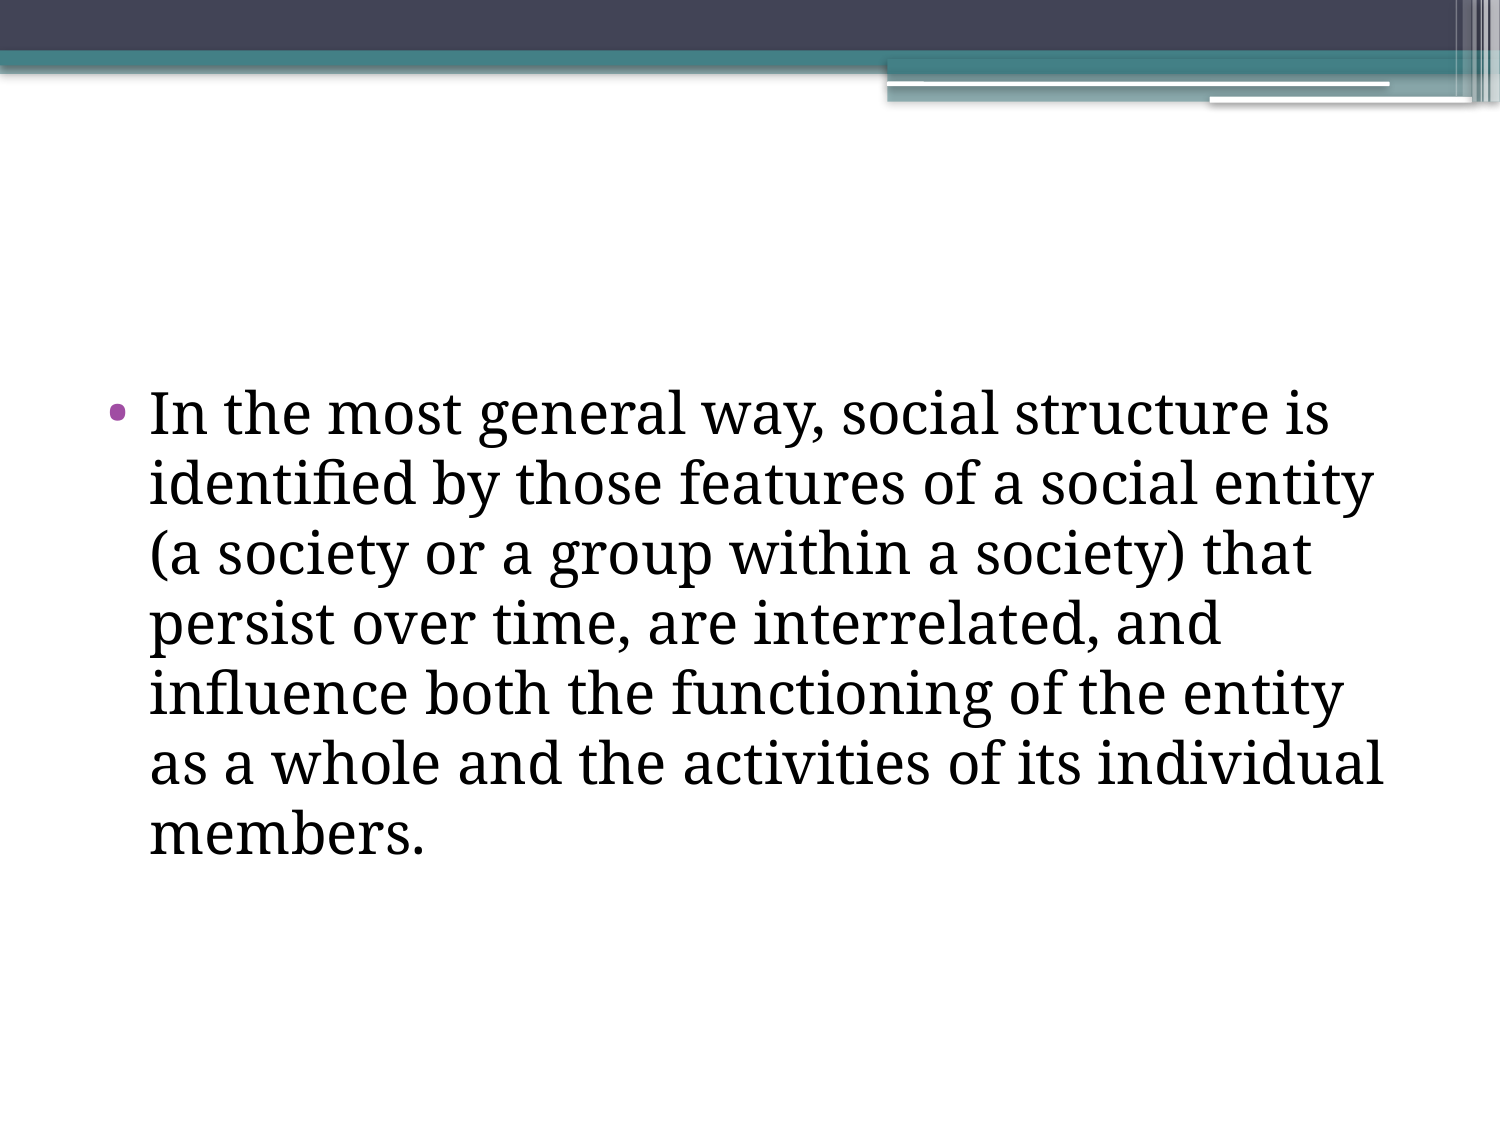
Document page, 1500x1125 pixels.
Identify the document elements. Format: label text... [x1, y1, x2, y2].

list In the most general way, social structure is identified by those features of a social entity (a society or a group within a society) that persist over time, are interrelated, and influence both the functioning of the entity as a whole and the activities of its individual members. [75, 368, 1425, 1079]
